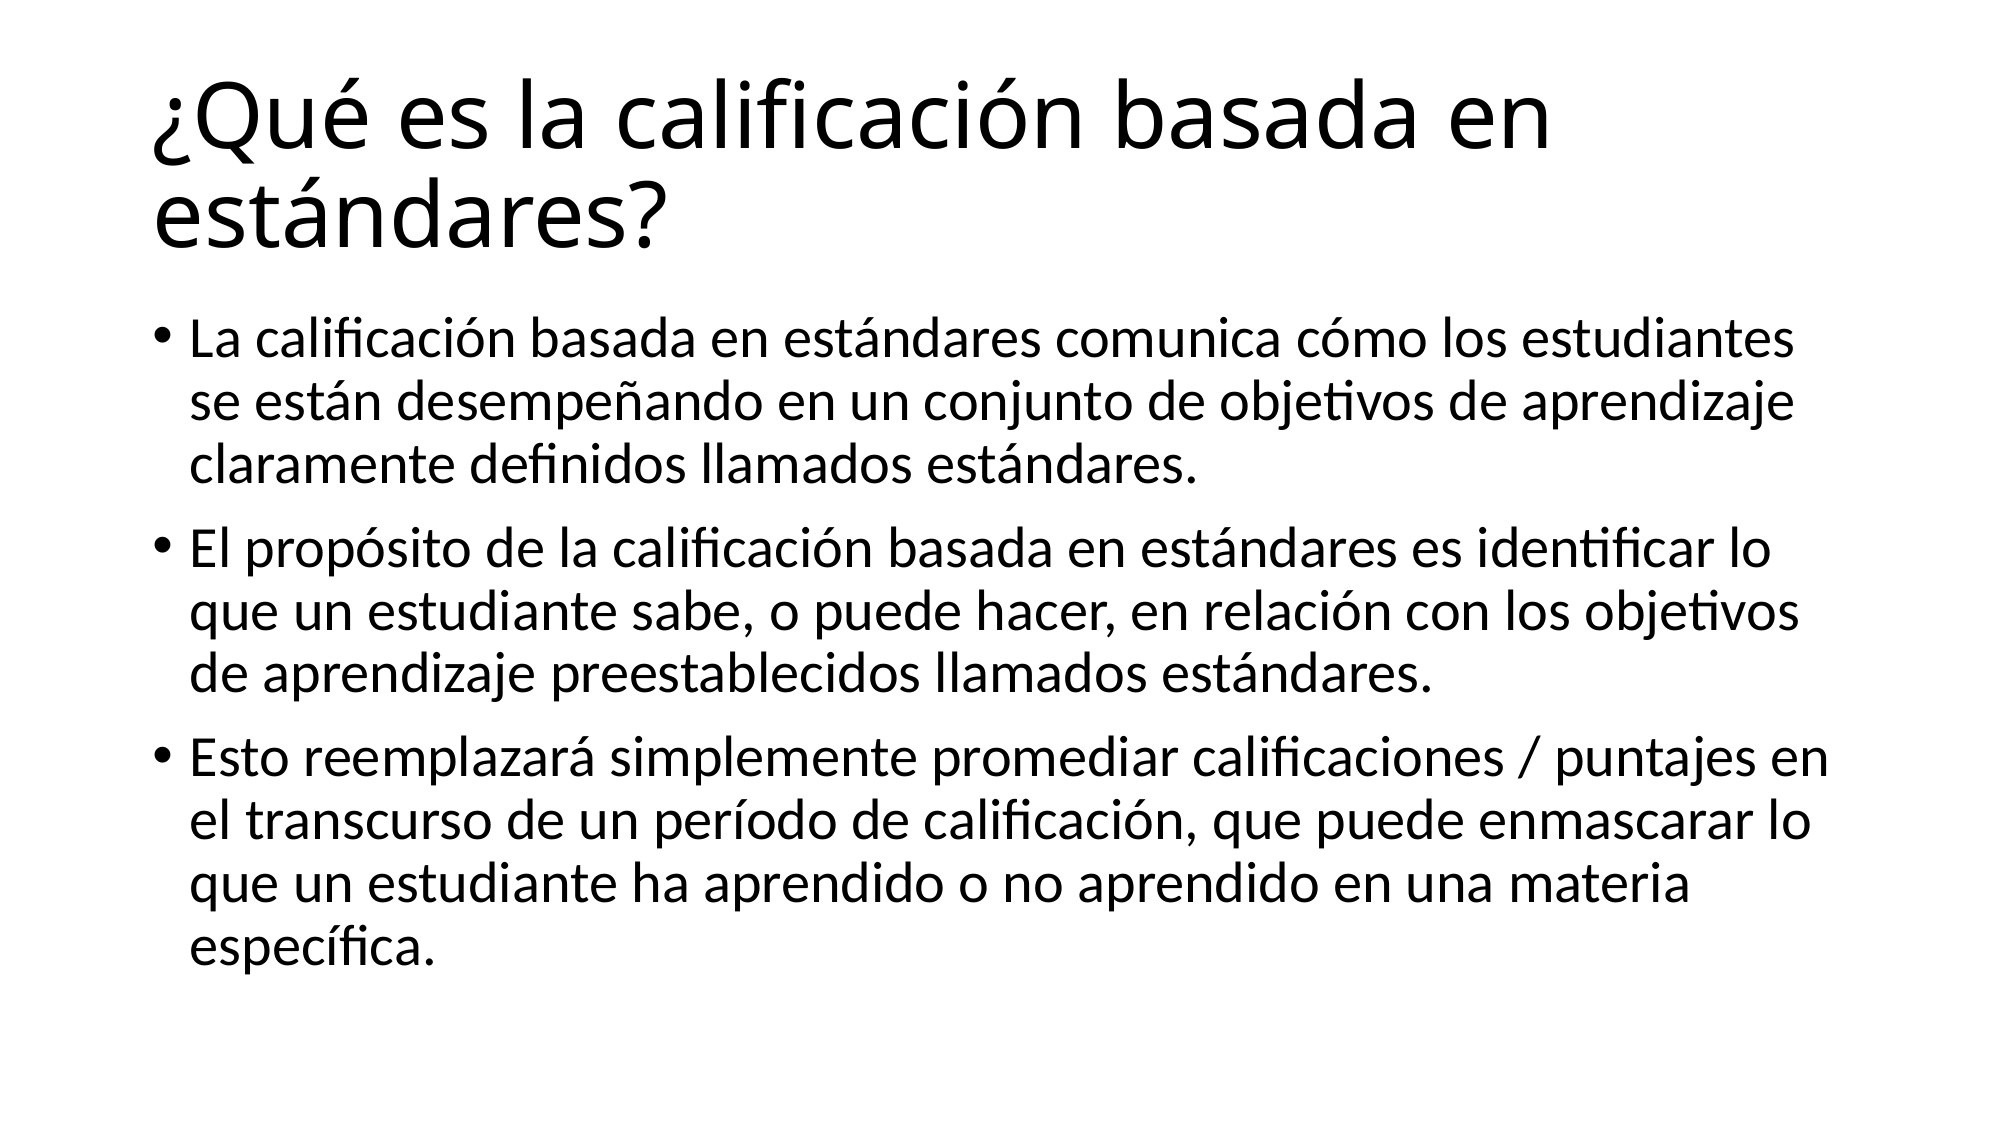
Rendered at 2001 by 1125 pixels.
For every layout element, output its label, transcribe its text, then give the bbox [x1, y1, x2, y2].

title ¿Qué es la calificación basada en estándares? [137, 59, 1863, 278]
list La calificación basada en estándares comunica cómo los estudiantes se están desempeñando en un conjunto de objetivos de aprendizaje claramente definidos llamados estándares. El propósito de la calificación basada en estándares es identificar lo que un estudiante sabe, o puede hacer, en relación con los objetivos de aprendizaje preestablecidos llamados estándares. Esto reemplazará simplemente promediar calificaciones / puntajes en el transcurso de un período de calificación, que puede enmascarar lo que un estudiante ha aprendido o no aprendido en una materia específica. [137, 299, 1863, 1014]
